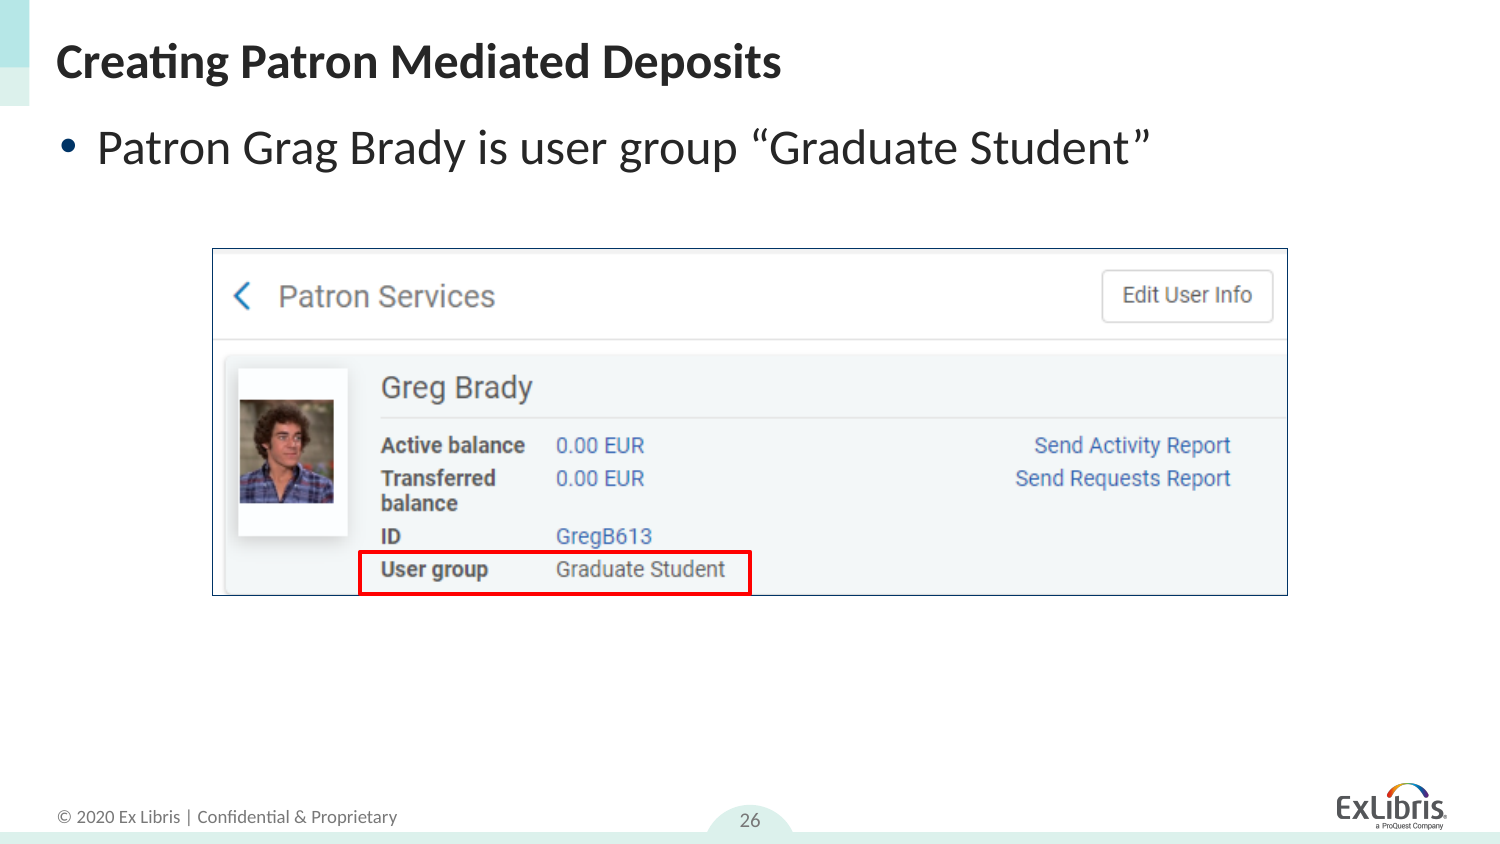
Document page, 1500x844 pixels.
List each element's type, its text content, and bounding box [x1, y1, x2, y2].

picture [1337, 783, 1447, 830]
list Patron Grag Brady is user group “Graduate Student” [44, 107, 1451, 250]
slide_number 26 [705, 789, 795, 844]
picture [212, 248, 1288, 596]
title Creating Patron Mediated Deposits [41, 11, 1495, 107]
